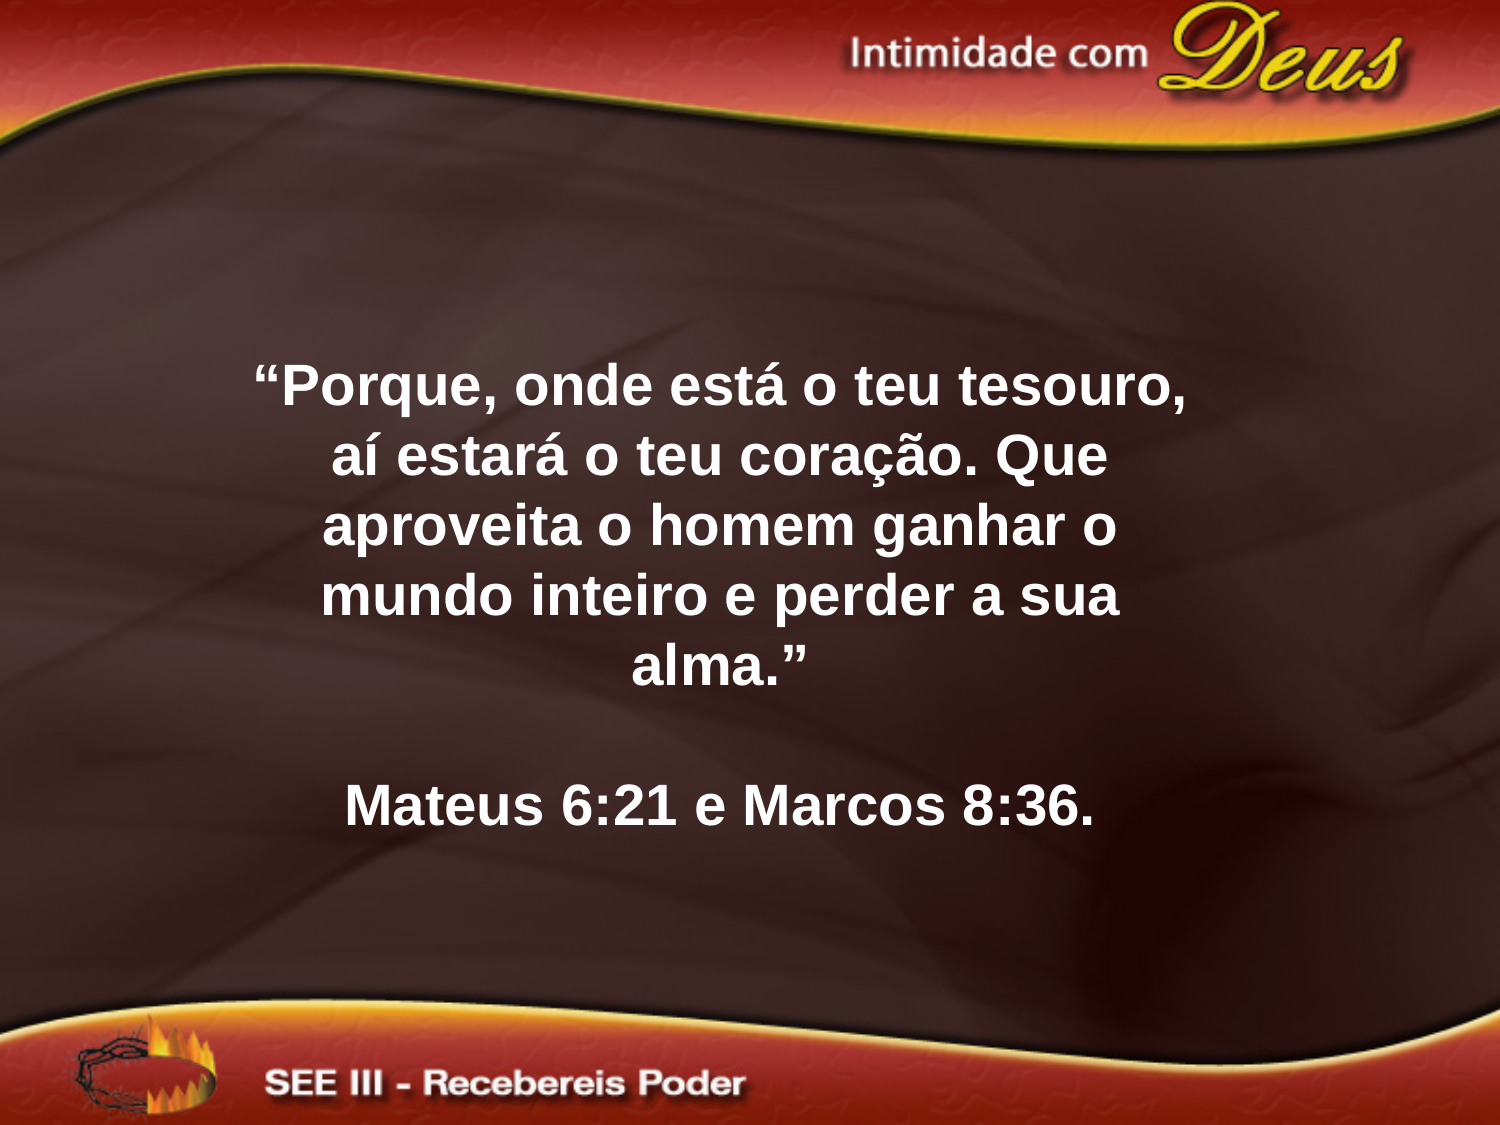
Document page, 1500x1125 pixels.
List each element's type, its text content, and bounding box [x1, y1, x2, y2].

text_box “Porque, onde está o teu tesouro, aí estará o teu coração. Que aproveita o homem ganhar o mundo inteiro e perder a sua alma.” Mateus 6:21 e Marcos 8:36. [222, 339, 1219, 845]
picture [0, 0, 1500, 1125]
